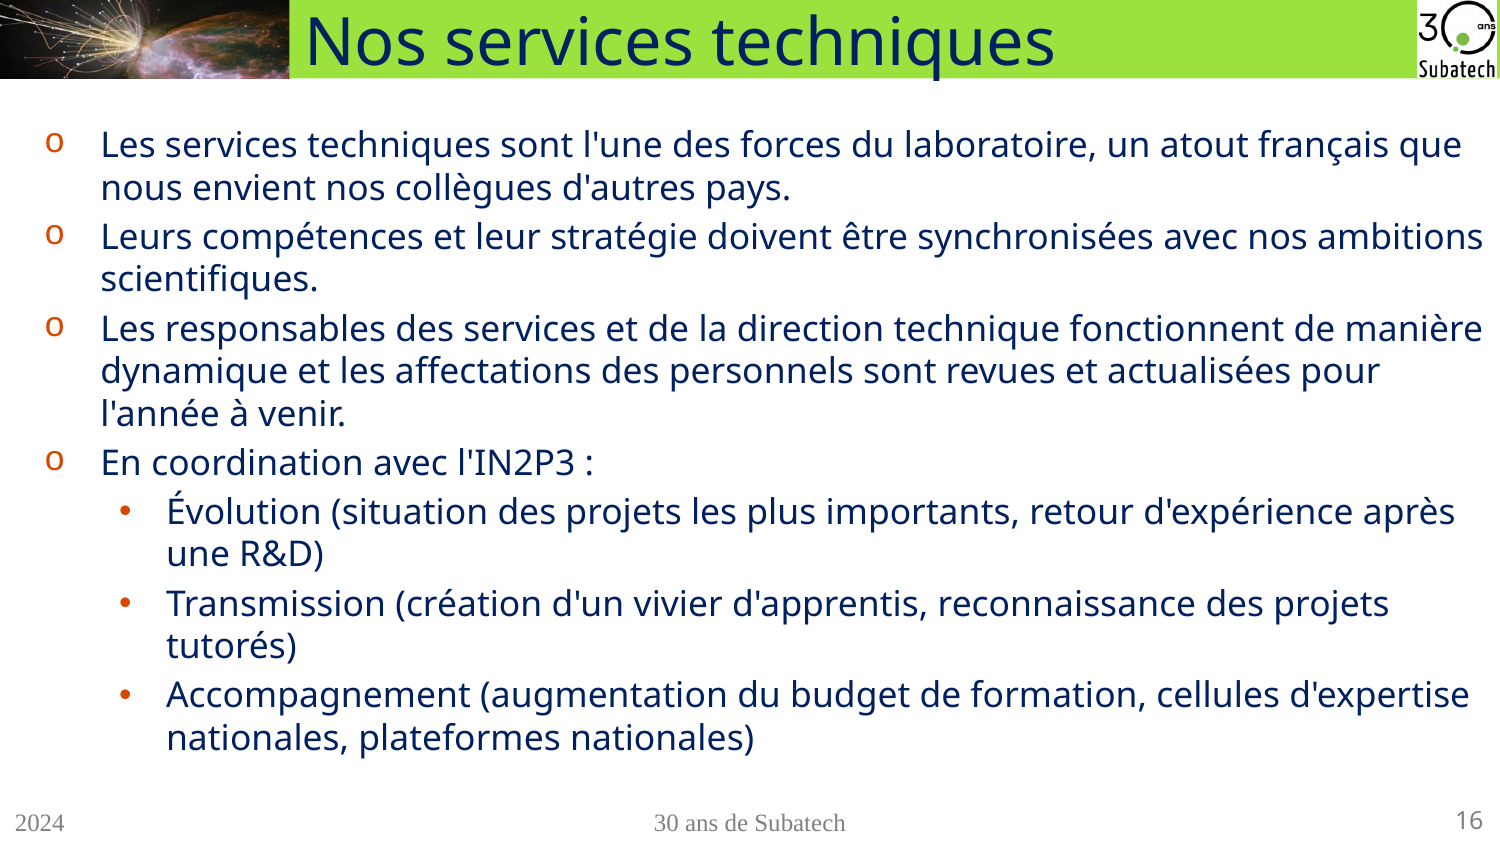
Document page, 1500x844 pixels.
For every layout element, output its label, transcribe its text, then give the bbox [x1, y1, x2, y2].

picture [1489, 0, 1497, 78]
picture [0, 0, 289, 79]
list Les services techniques sont l'une des forces du laboratoire, un atout français que nous envient nos collègues d'autres pays. Leurs compétences et leur stratégie doivent être synchronisées avec nos ambitions scientifiques. Les responsables des services et de la direction technique fonctionnent de manière dynamique et les affectations des personnels sont revues et actualisées pour l'année à venir. En coordination avec l'IN2P3 : Évolution (situation des projets les plus importants, retour d'expérience après une R&D) Transmission (création d'un vivier d'apprentis, reconnaissance des projets tutorés) Accompagnement (augmentation du budget de formation, cellules d'expertise nationales, plateformes nationales) [29, 114, 1500, 824]
title Nos services techniques [289, 0, 1489, 79]
